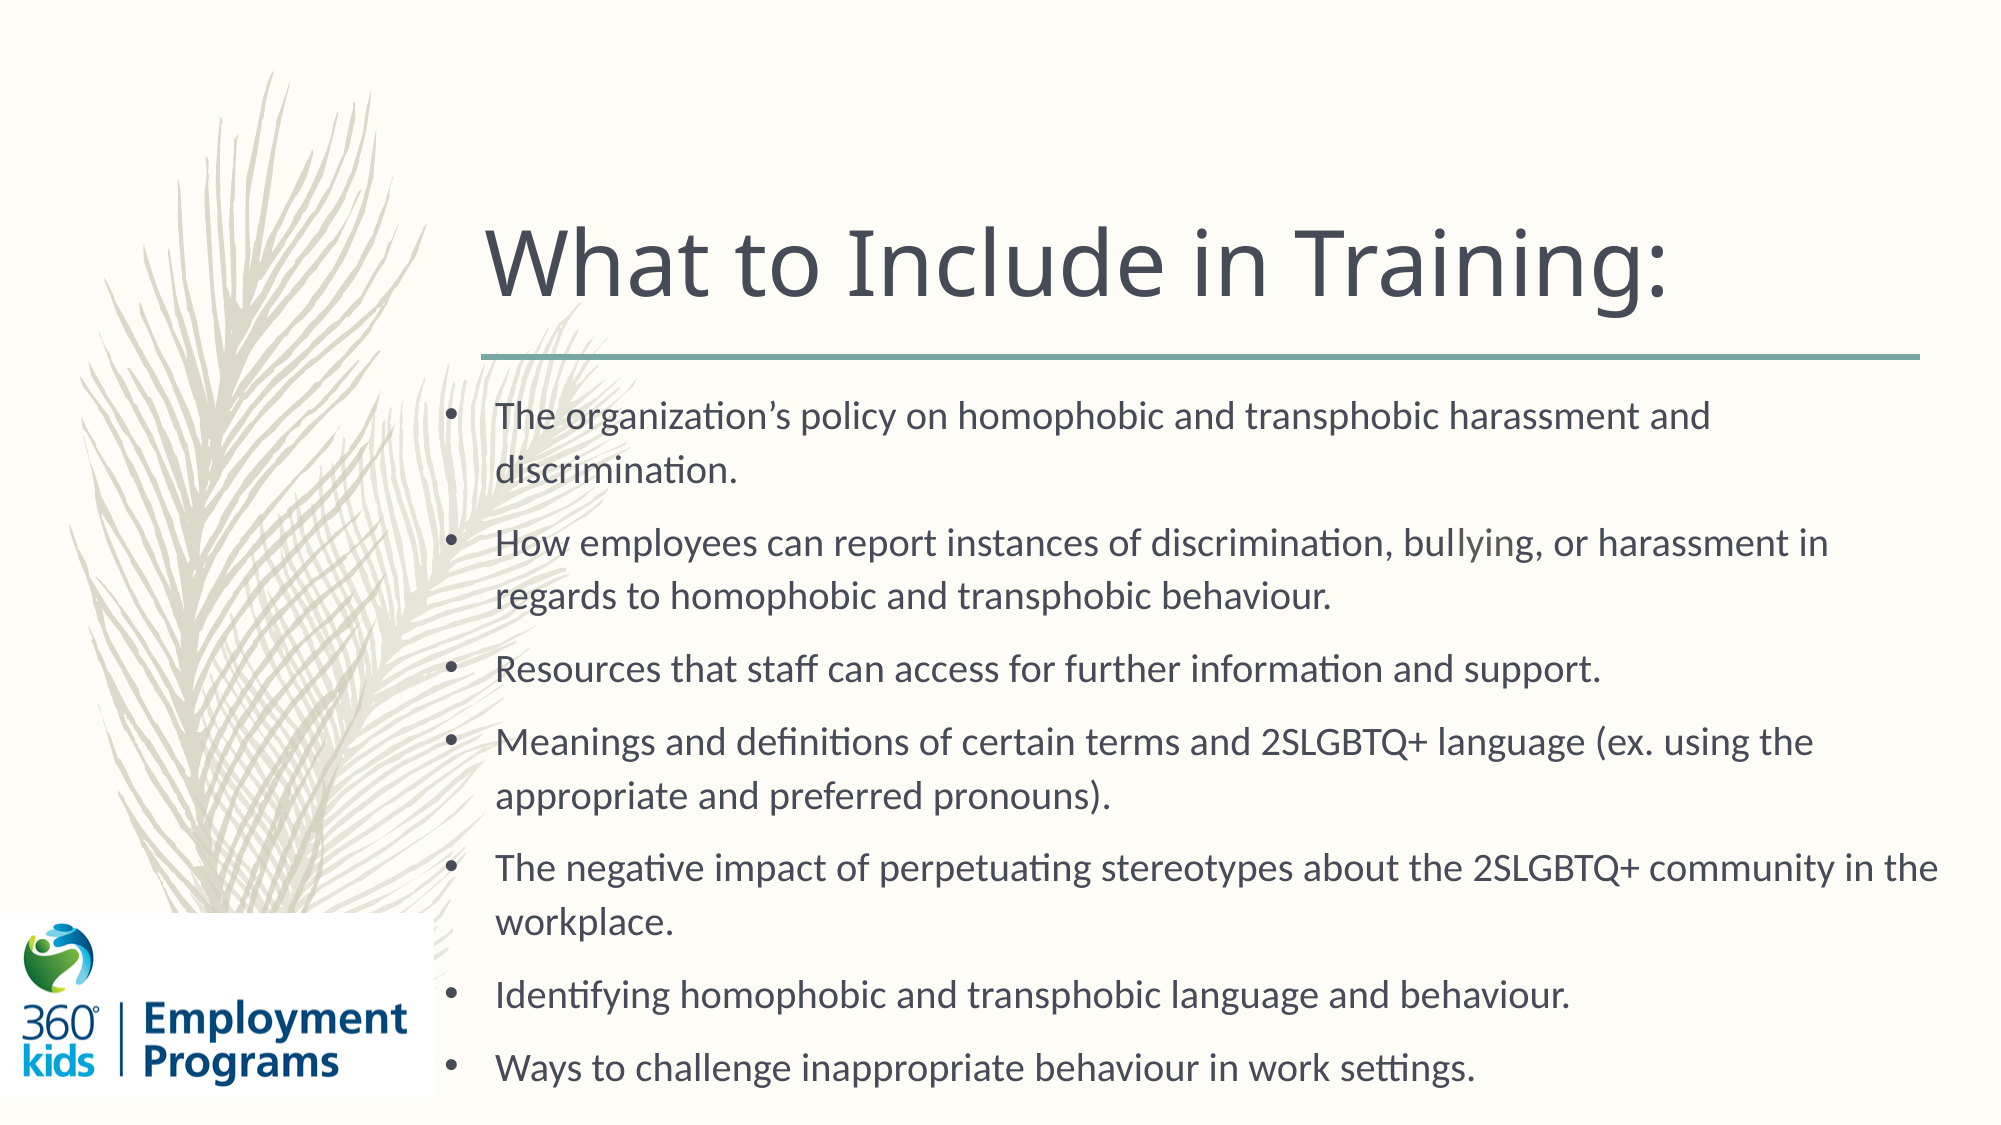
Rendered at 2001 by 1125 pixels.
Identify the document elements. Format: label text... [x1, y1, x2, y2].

picture [0, 913, 435, 1098]
list The organization’s policy on homophobic and transphobic harassment and discrimination. How employees can report instances of discrimination, bullying, or harassment in regards to homophobic and transphobic behaviour. Resources that staff can access for further information and support. Meanings and definitions of certain terms and 2SLGBTQ+ language (ex. using the appropriate and preferred pronouns). The negative impact of perpetuating stereotypes about the 2SLGBTQ+ community in the workplace. Identifying homophobic and transphobic language and behaviour. Ways to challenge inappropriate behaviour in work settings. [429, 376, 1965, 1098]
title What to Include in Training: [469, 202, 1871, 342]
